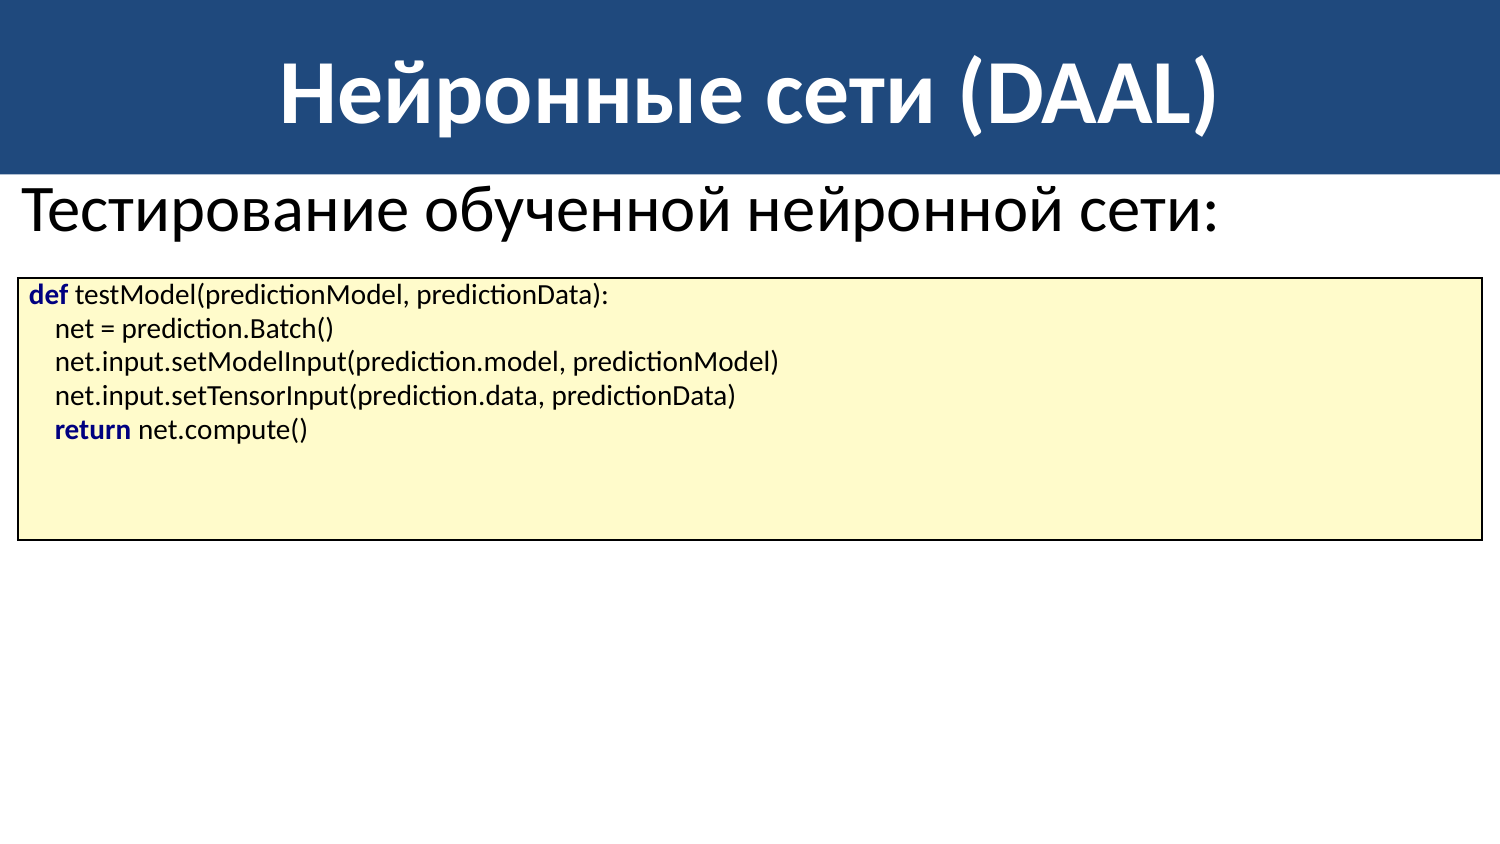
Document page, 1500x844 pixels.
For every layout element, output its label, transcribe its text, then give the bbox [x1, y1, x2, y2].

list Тестирование обученной нейронной сети: [5, 173, 1500, 269]
table_header def testModel(predictionModel, predictionData): net = prediction.Batch() net.input.setModelInput(prediction.model, predictionModel) net.input.setTensorInput(prediction.data, predictionData) return net.compute() [19, 279, 1481, 539]
title Нейронные сети (DAAL) [0, 0, 1500, 175]
